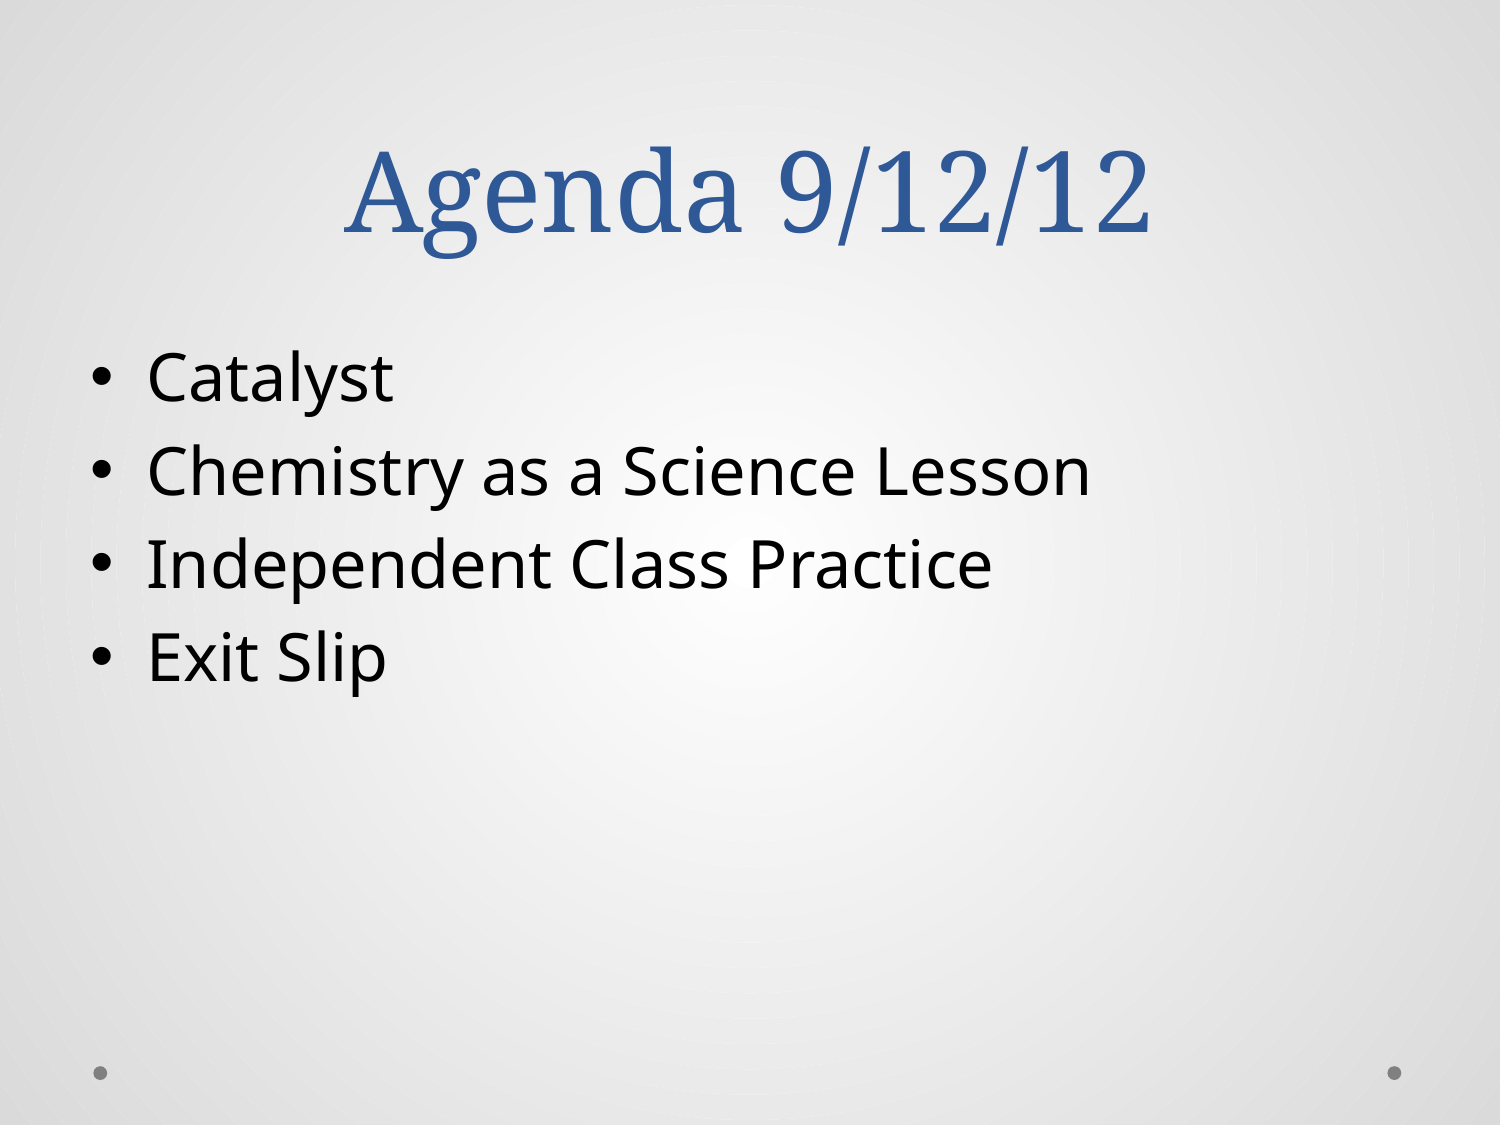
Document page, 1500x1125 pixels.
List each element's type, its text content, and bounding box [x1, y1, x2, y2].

list Catalyst Chemistry as a Science Lesson Independent Class Practice Exit Slip [75, 327, 1425, 1070]
title Agenda 9/12/12 [75, 0, 1425, 263]
